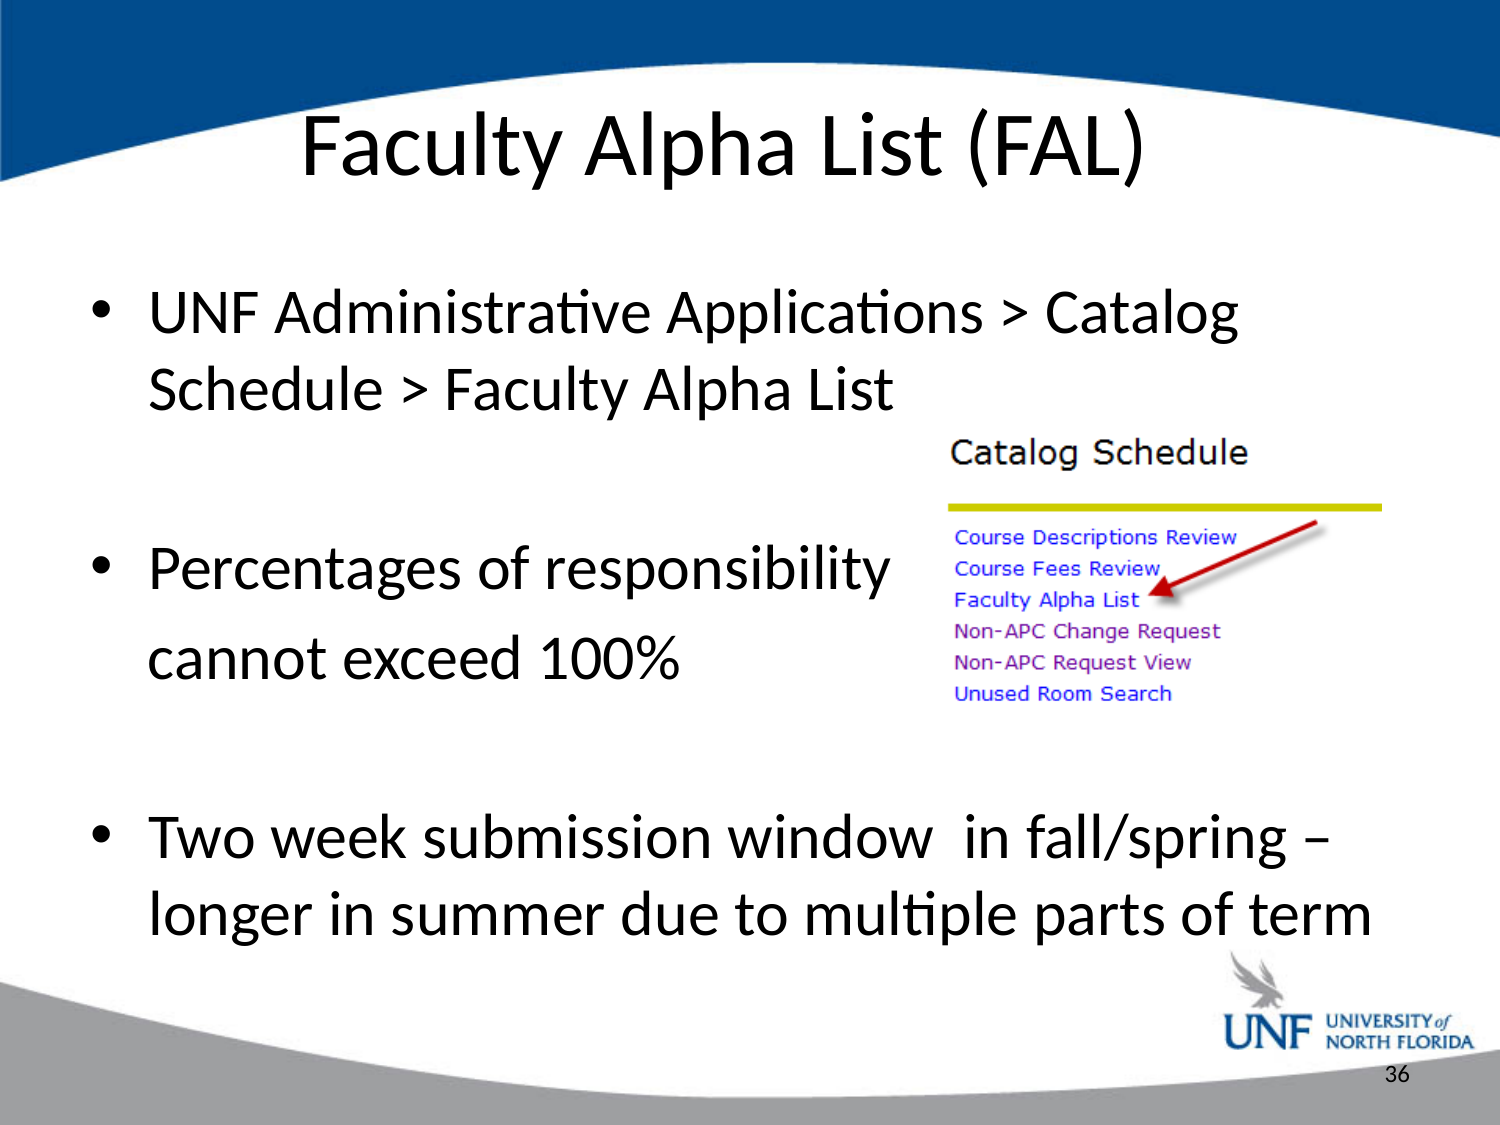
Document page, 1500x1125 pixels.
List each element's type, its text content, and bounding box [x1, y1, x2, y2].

title Faculty Alpha List (FAL) [75, 45, 1425, 233]
picture [0, 0, 1500, 1125]
slide_number 36 [1074, 1042, 1425, 1103]
list UNF Administrative Applications > Catalog Schedule > Faculty Alpha List Percentages of responsibility cannot exceed 100% Two week submission window in fall/spring – longer in summer due to multiple parts of term [75, 262, 1408, 1005]
